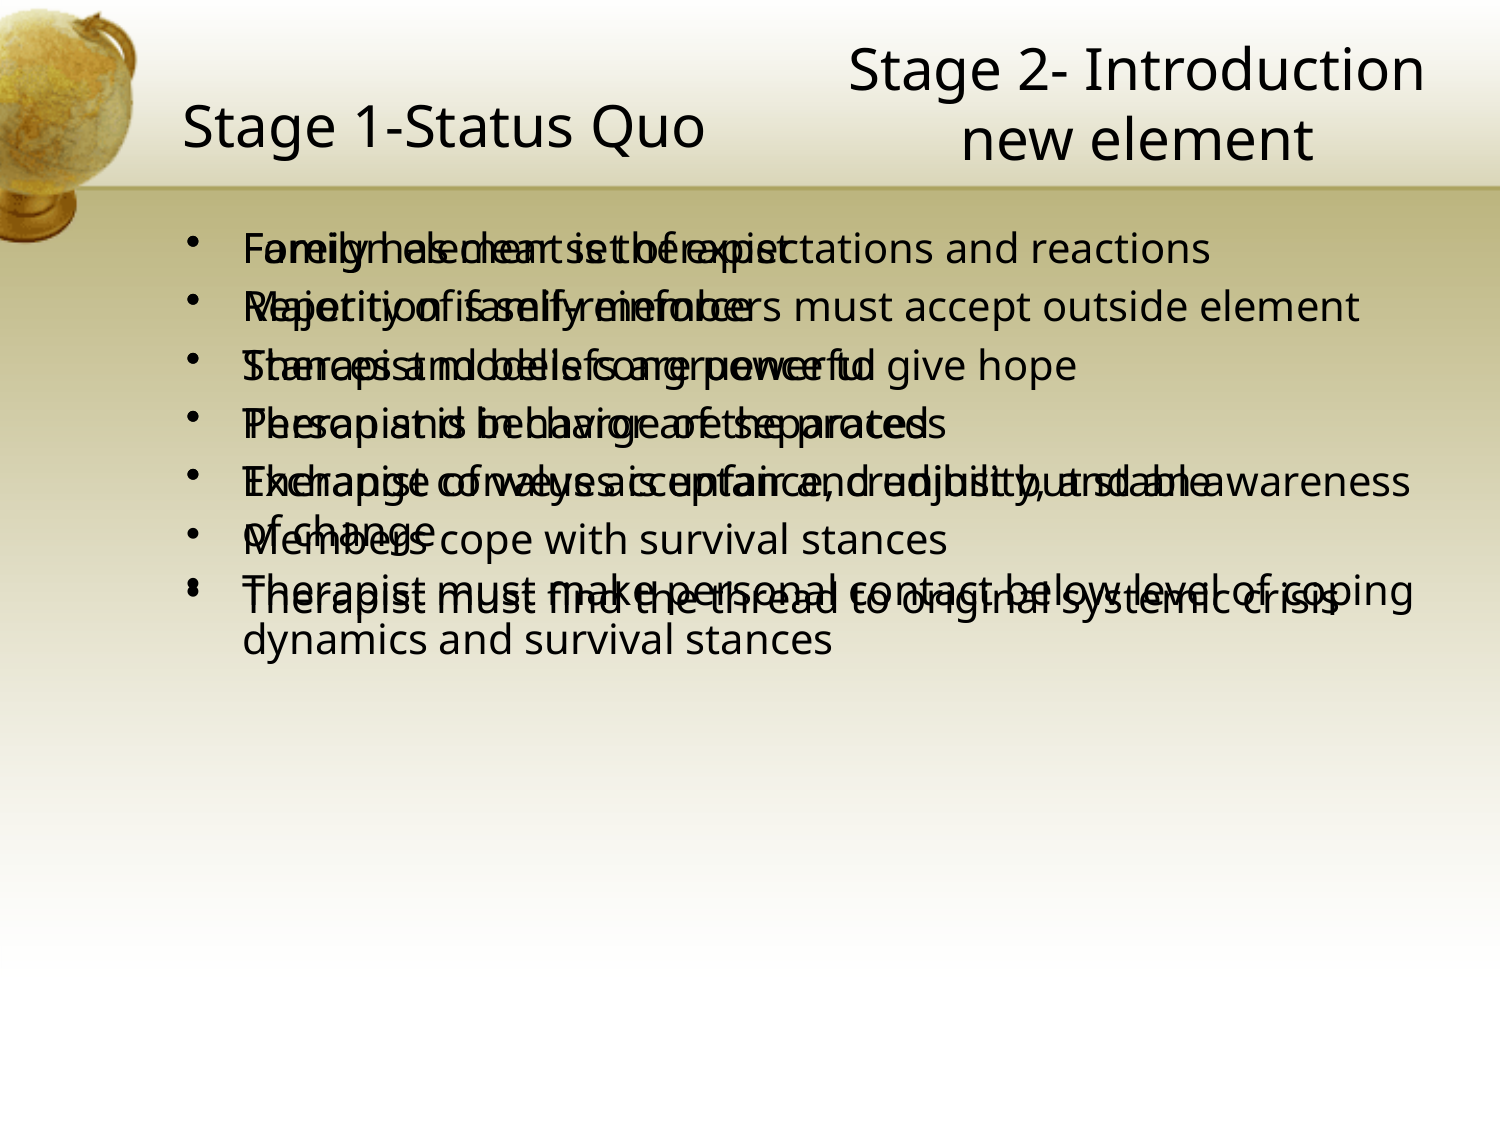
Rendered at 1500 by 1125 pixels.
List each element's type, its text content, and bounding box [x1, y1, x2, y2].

title Stage 1-Status Quo [130, 78, 760, 168]
list Foreign element is therapist Majority of family members must accept outside element Therapist models congruence to give hope Therapist is in charge of the process Therapist conveys acceptance, credibility, and an awareness of change Therapist must make personal contact below level of coping dynamics and survival stances [170, 213, 1436, 1018]
text_box Stage 2- Introduction new element [825, 24, 1450, 180]
picture [0, 0, 1500, 1125]
